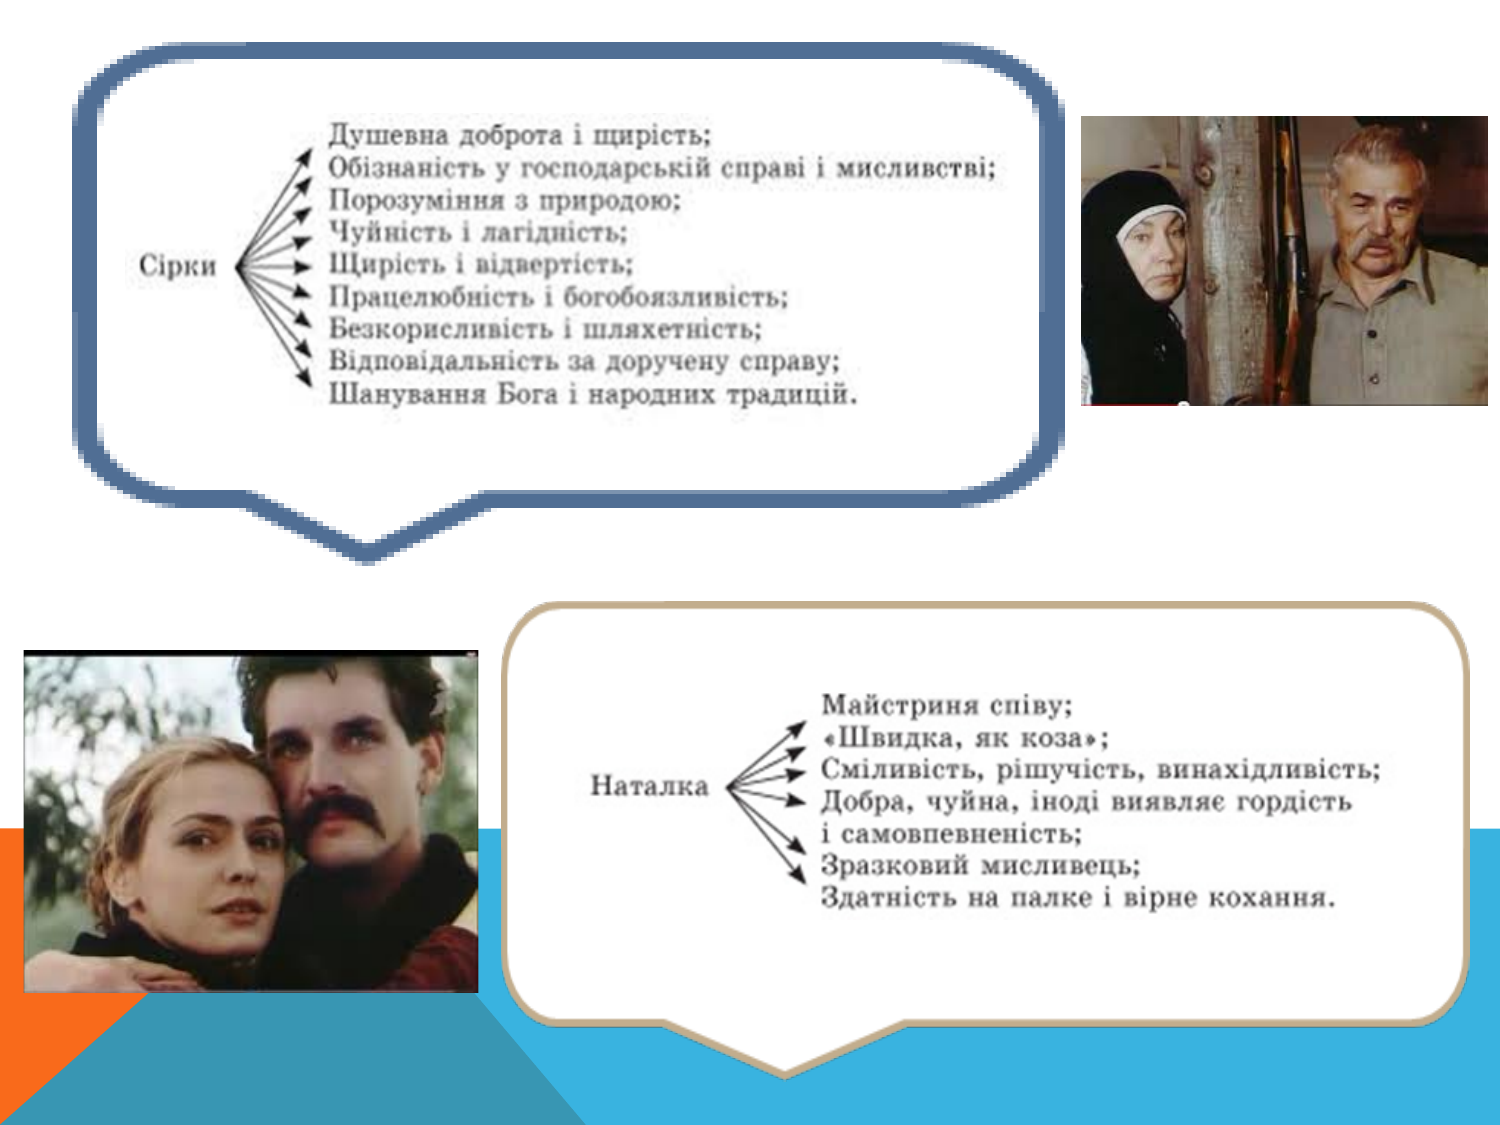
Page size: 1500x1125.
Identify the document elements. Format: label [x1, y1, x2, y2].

picture [23, 649, 479, 993]
picture [71, 42, 1065, 567]
picture [1081, 116, 1488, 406]
picture [501, 601, 1470, 1082]
